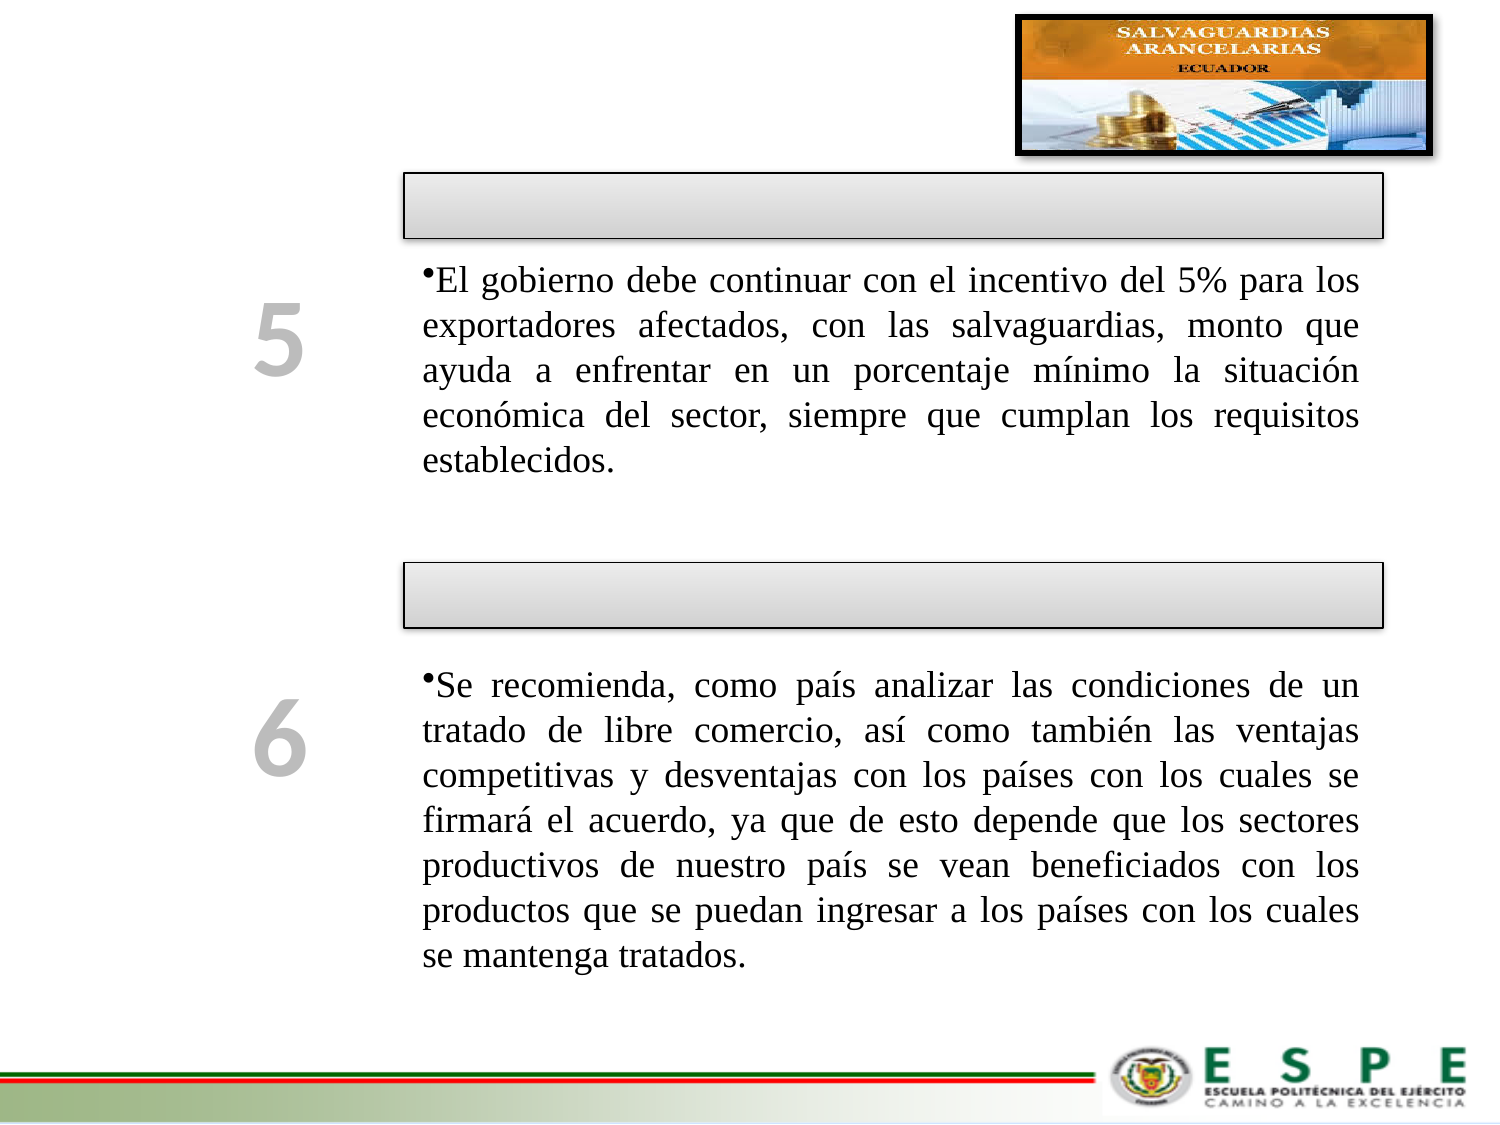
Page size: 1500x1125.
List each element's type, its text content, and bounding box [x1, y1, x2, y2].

text_box 6 [236, 656, 324, 807]
text_box [403, 172, 1384, 239]
text_box 5 [236, 256, 324, 406]
picture [0, 1033, 1500, 1124]
text_box [403, 562, 407, 629]
text_box El gobierno debe continuar con el incentivo del 5% para los exportadores afectados, con las salvaguardias, monto que ayuda a enfrentar en un porcentaje mínimo la situación económica del sector, siempre que cumplan los requisitos establecidos. Se recomienda, como país analizar las condiciones de un tratado de libre comercio, así como también las ventajas competitivas y desventajas con los países con los cuales se firmará el acuerdo, ya que de esto depende que los sectores productivos de nuestro país se vean beneficiados con los productos que se puedan ingresar a los países con los cuales se mantenga tratados. [407, 247, 1376, 983]
text_box [1376, 562, 1384, 629]
picture [1021, 19, 1427, 150]
